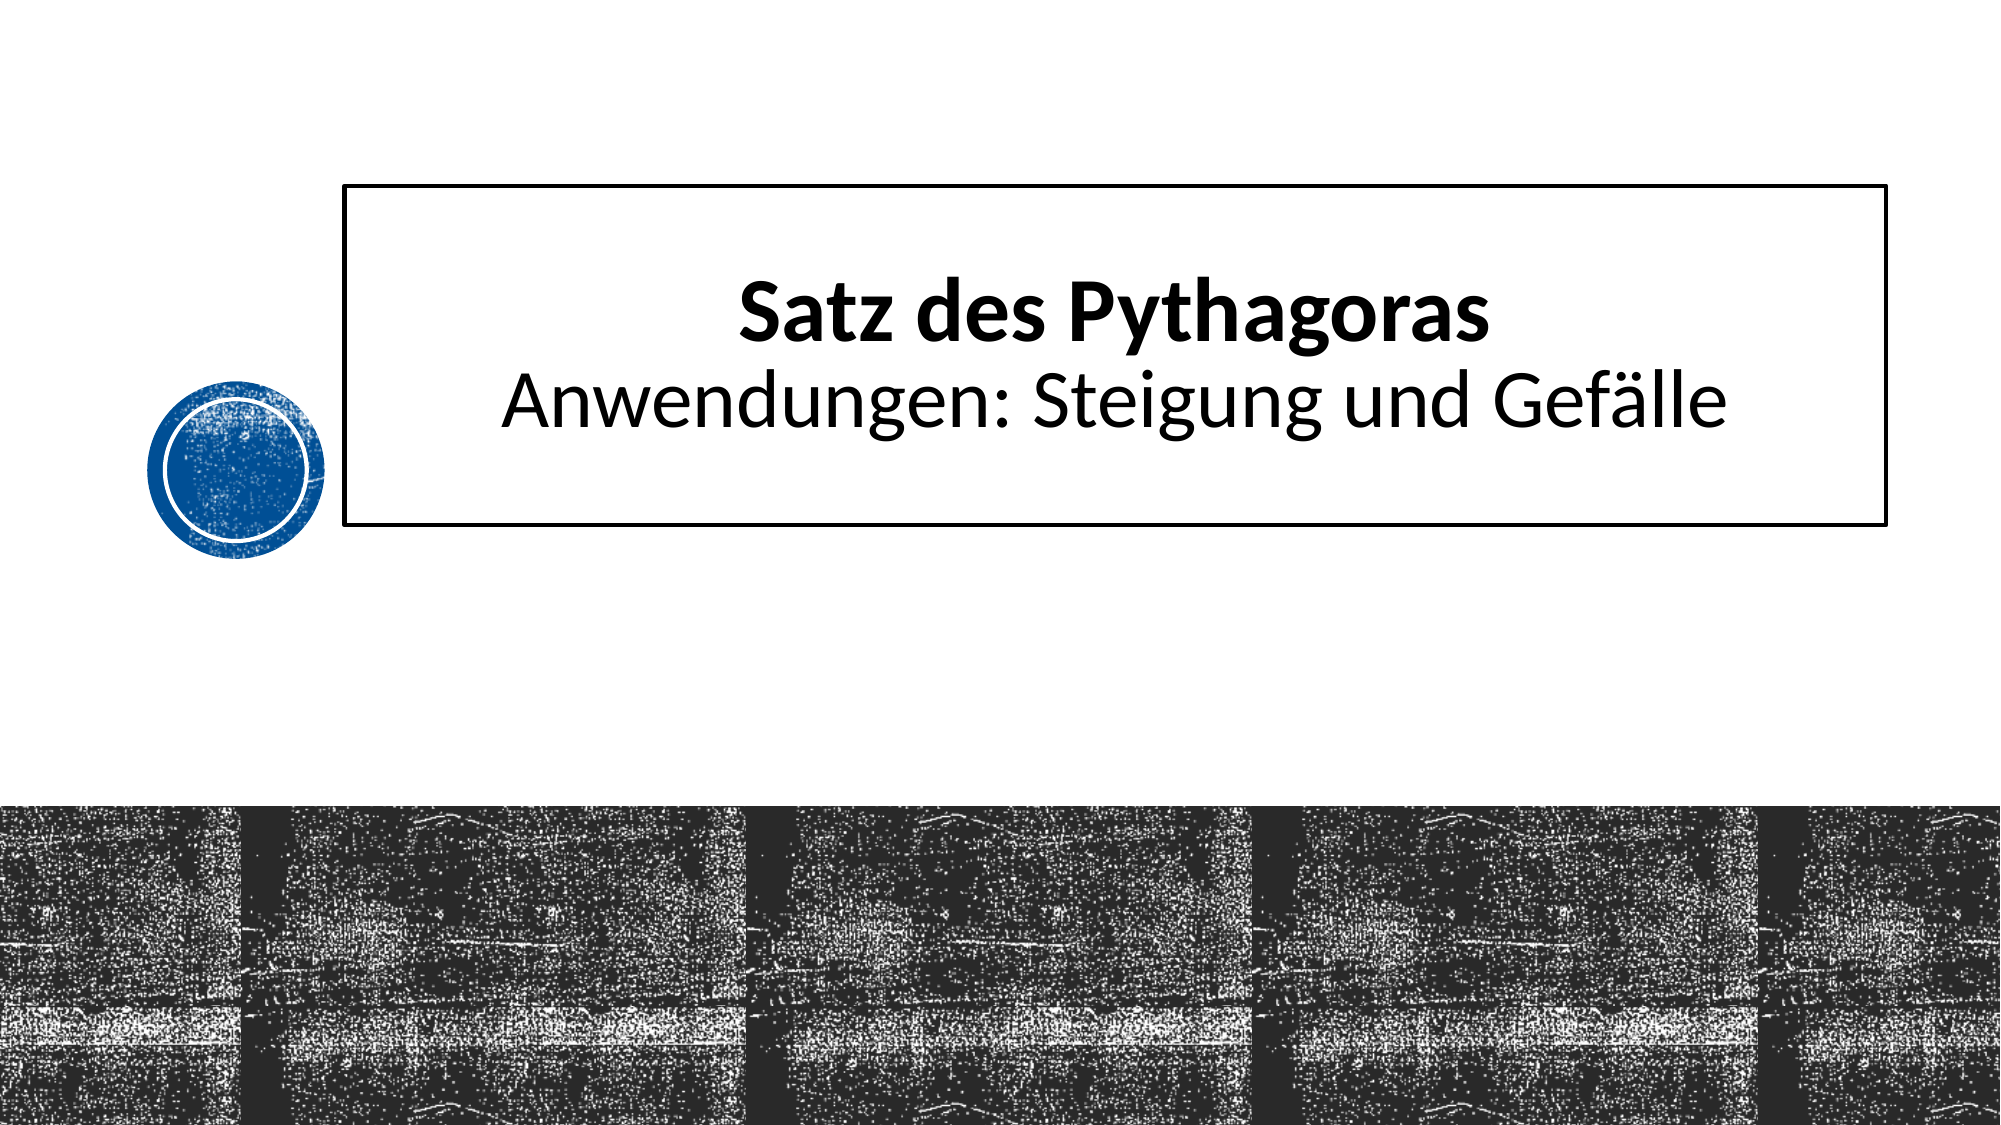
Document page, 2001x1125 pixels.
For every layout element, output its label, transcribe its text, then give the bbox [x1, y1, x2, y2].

title Satz des Pythagoras Anwendungen: Steigung und Gefälle [344, 185, 1886, 526]
